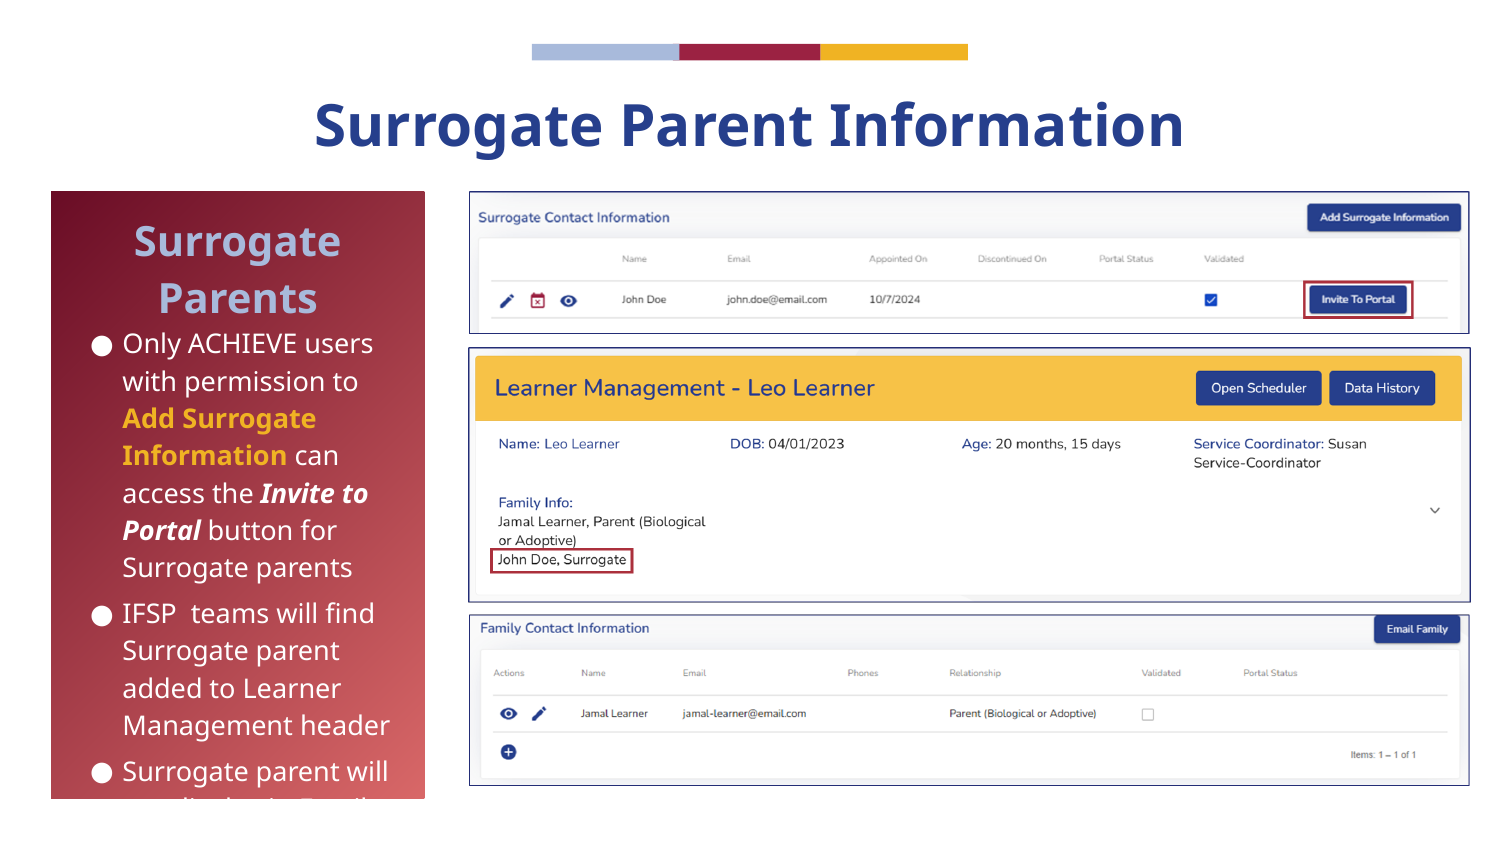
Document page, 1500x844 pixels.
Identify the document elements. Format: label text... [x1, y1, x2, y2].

title Surrogate Parent Information [51, 72, 1449, 167]
picture [468, 191, 1471, 787]
list Surrogate Parents Only ACHIEVE users with permission to Add Surrogate Information can access the Invite to Portal button for Surrogate parents IFSP teams will find Surrogate parent added to Learner Management header Surrogate parent will not display in Family Contact Information [51, 191, 425, 799]
